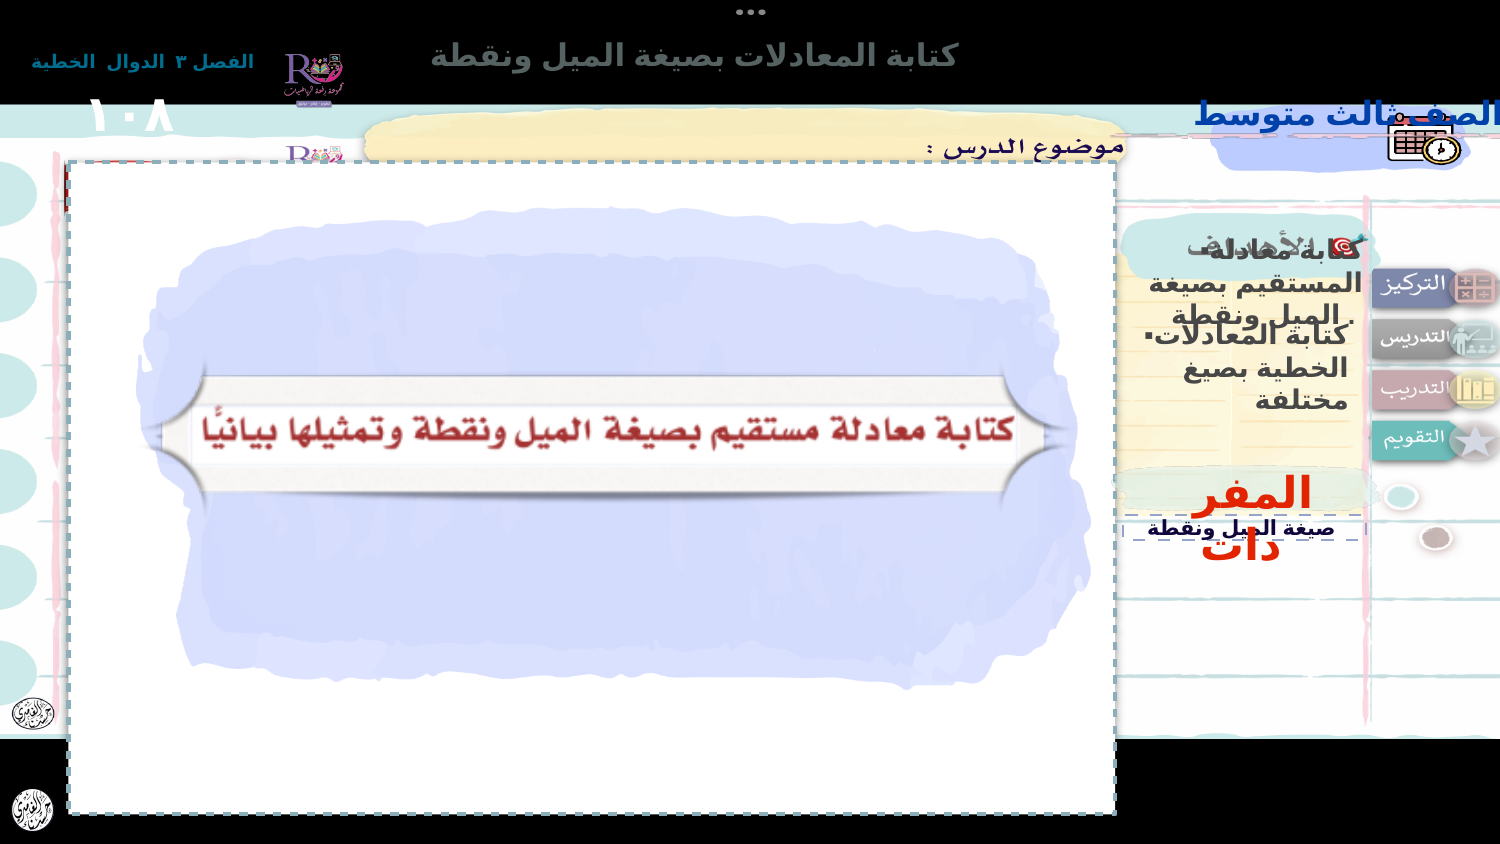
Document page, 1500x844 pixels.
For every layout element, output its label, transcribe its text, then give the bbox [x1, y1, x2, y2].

picture [0, 0, 1500, 844]
text_box ١٠٨ [74, 81, 184, 142]
